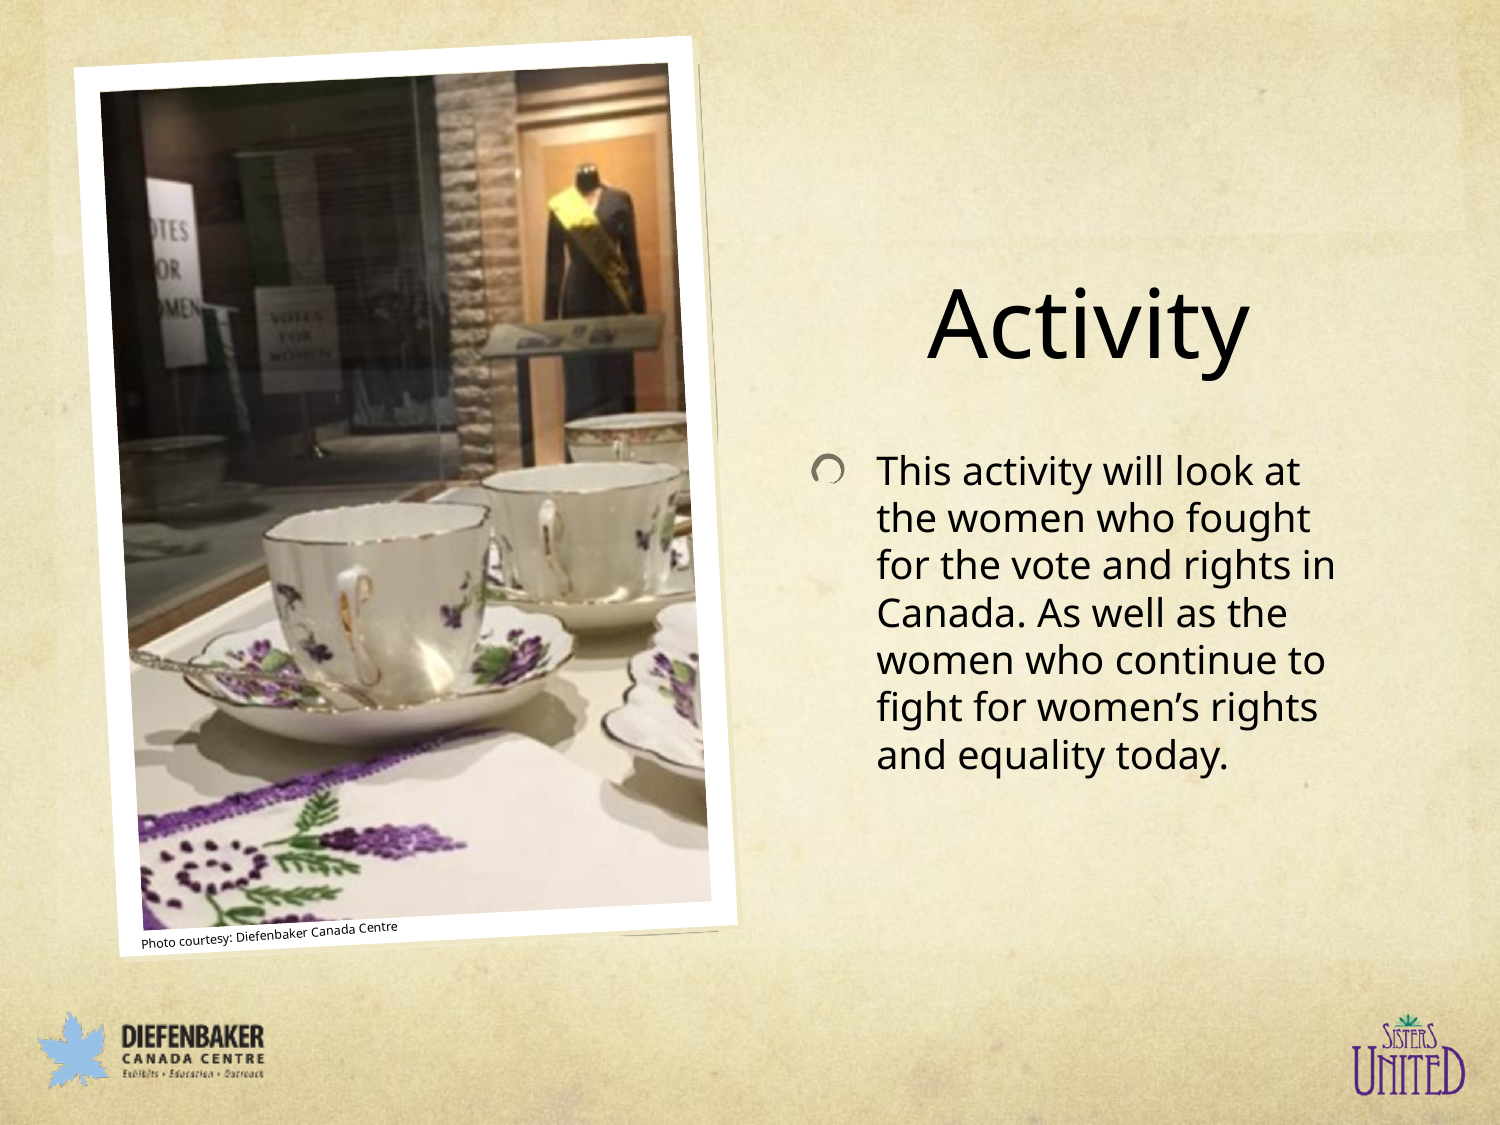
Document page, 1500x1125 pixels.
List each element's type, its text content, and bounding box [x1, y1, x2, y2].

list This activity will look at the women who fought for the vote and rights in Canada. As well as the women who continue to fight for women’s rights and equality today. [796, 438, 1382, 793]
title Activity [796, 224, 1382, 416]
text_box Photo courtesy: Diefenbaker Canada Centre [125, 935, 418, 961]
picture [0, 0, 1500, 1125]
